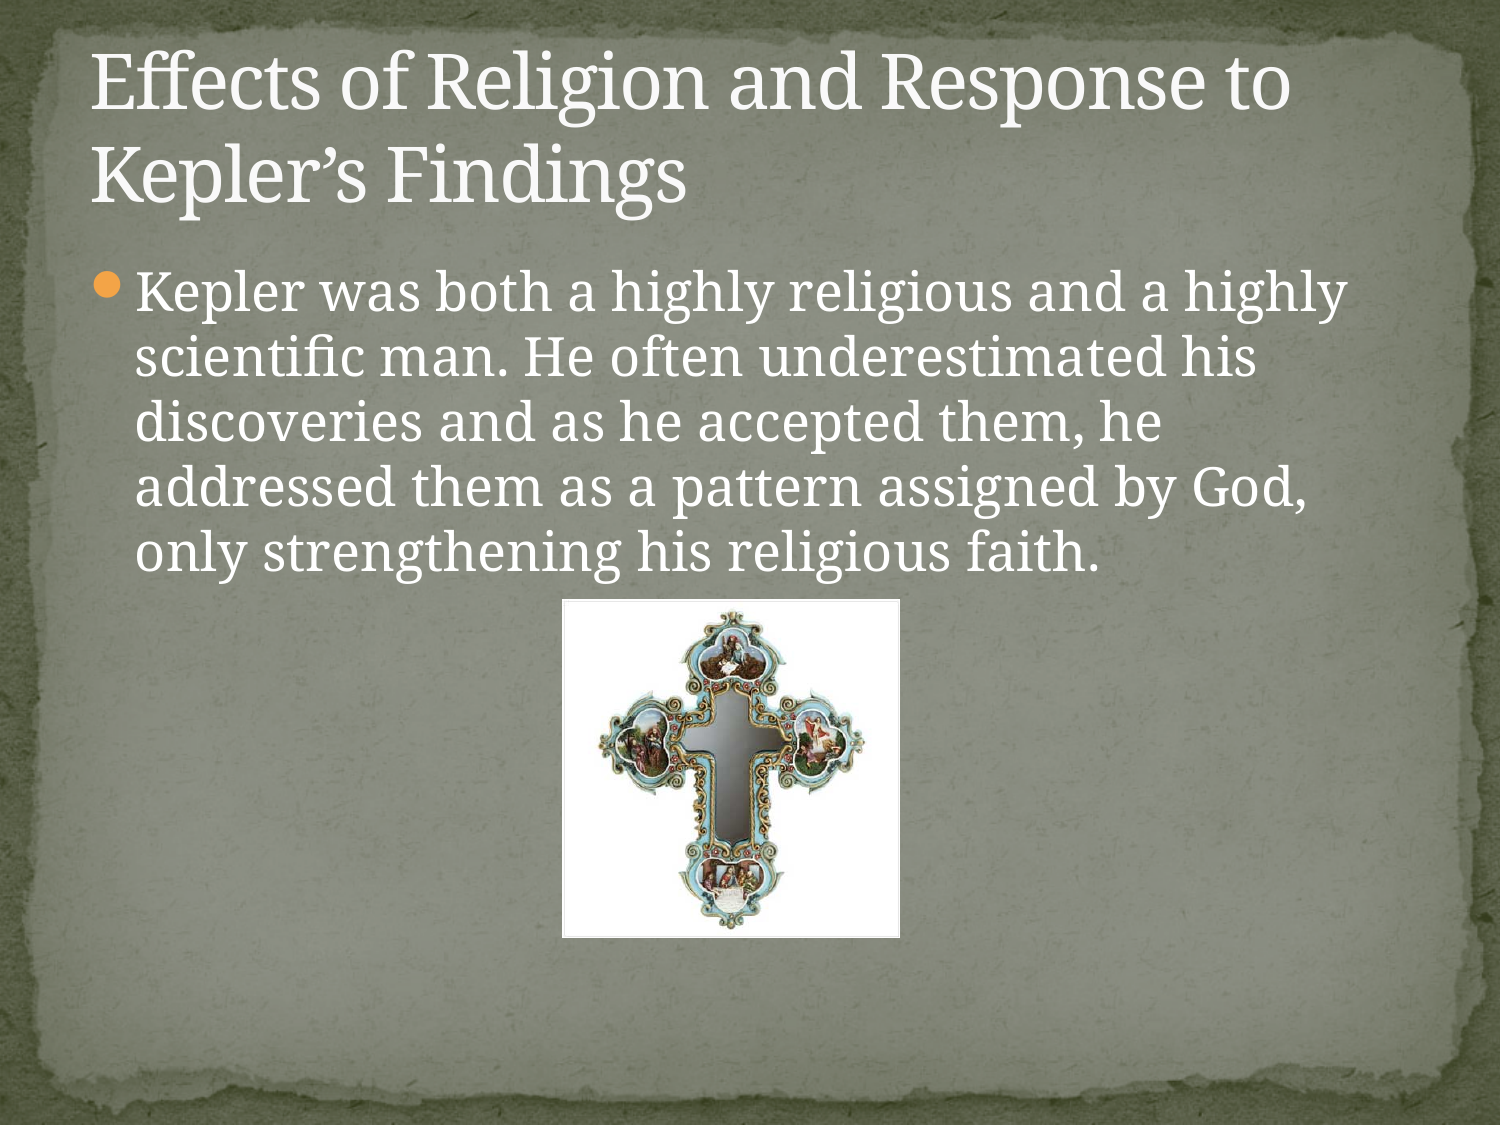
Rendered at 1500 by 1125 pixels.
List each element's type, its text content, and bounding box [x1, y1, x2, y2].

title Effects of Religion and Response to Kepler’s Findings [74, 24, 1425, 225]
list Kepler was both a highly religious and a highly scientific man. He often underestimated his discoveries and as he accepted them, he addressed them as a pattern assigned by God, only strengthening his religious faith. [75, 249, 1425, 1000]
picture [562, 599, 900, 938]
